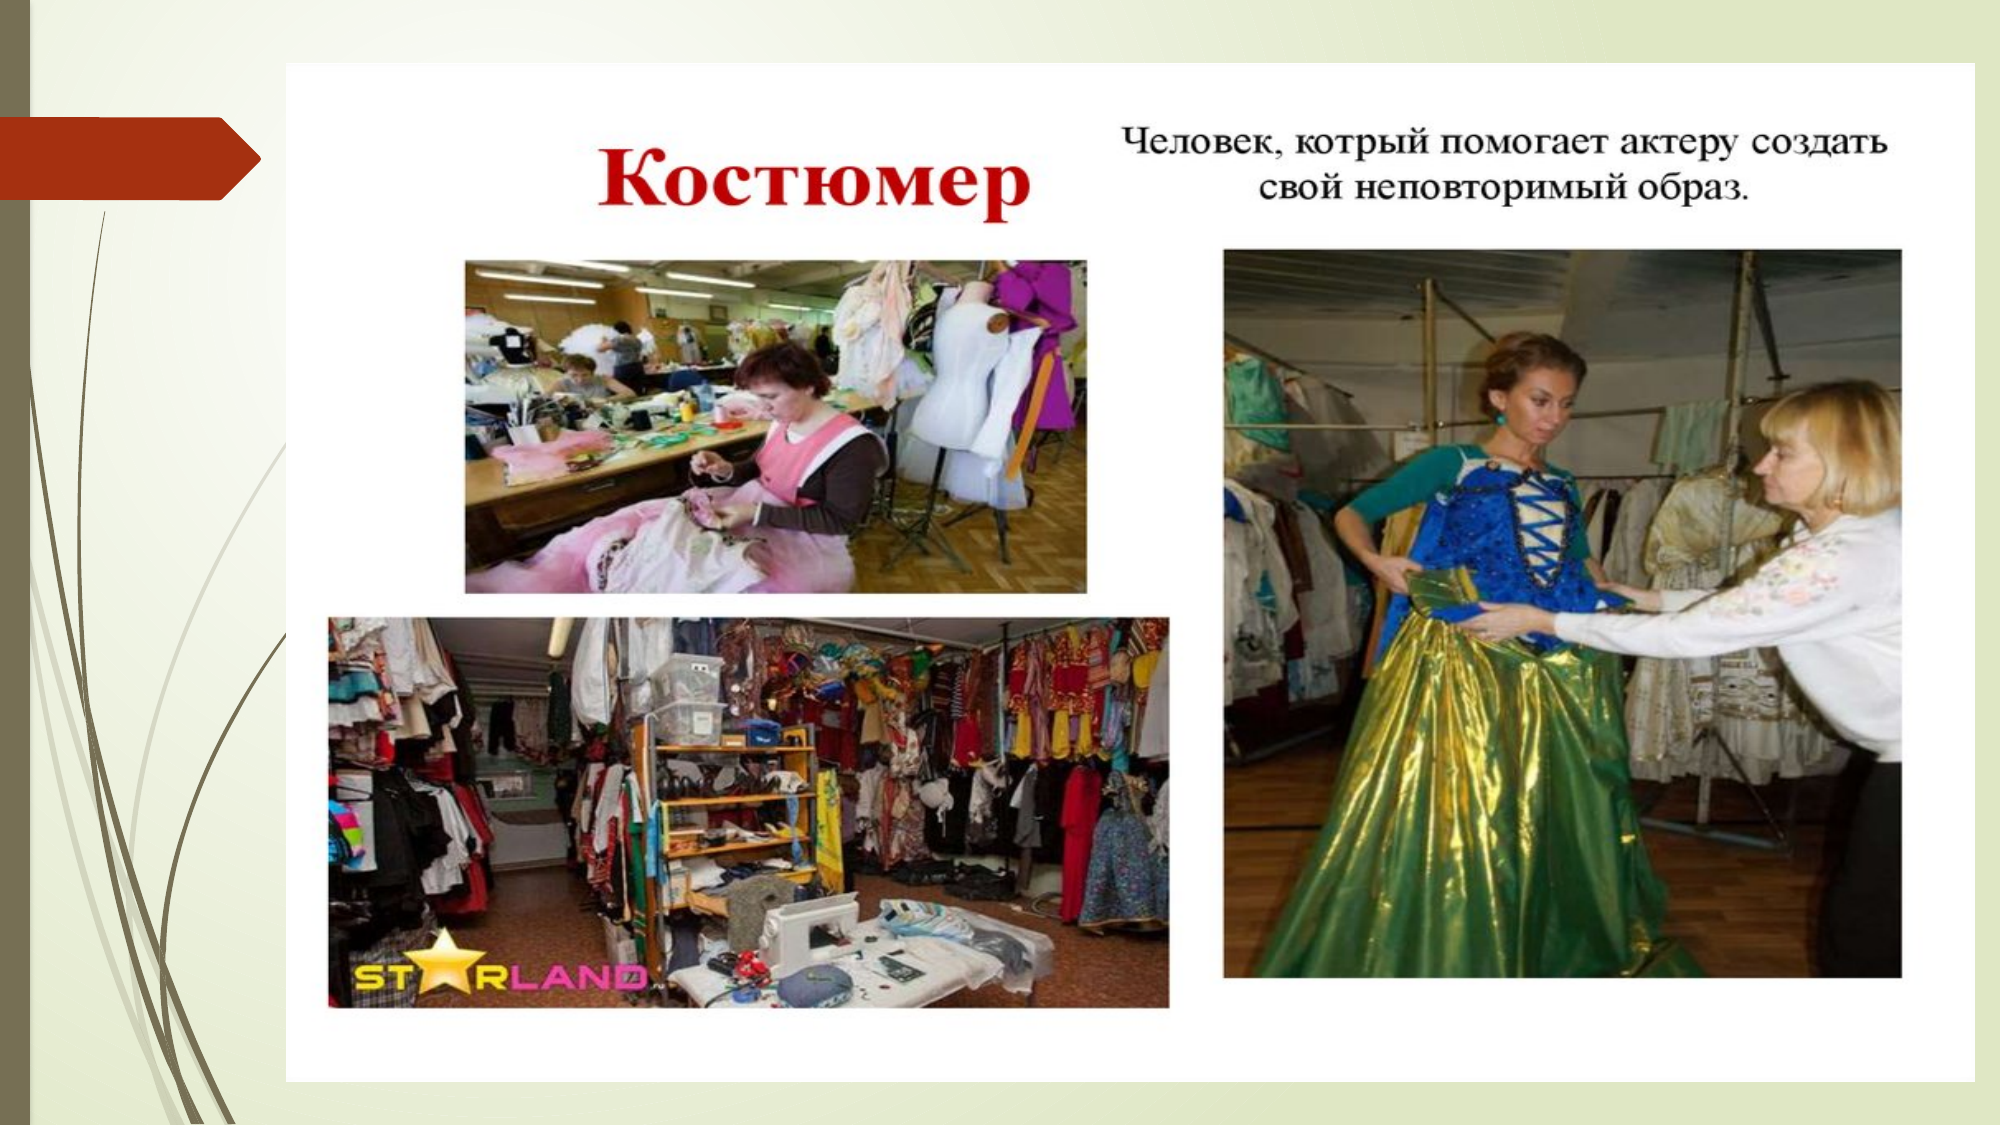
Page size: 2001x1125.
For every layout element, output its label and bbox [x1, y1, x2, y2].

picture [286, 63, 1975, 1082]
